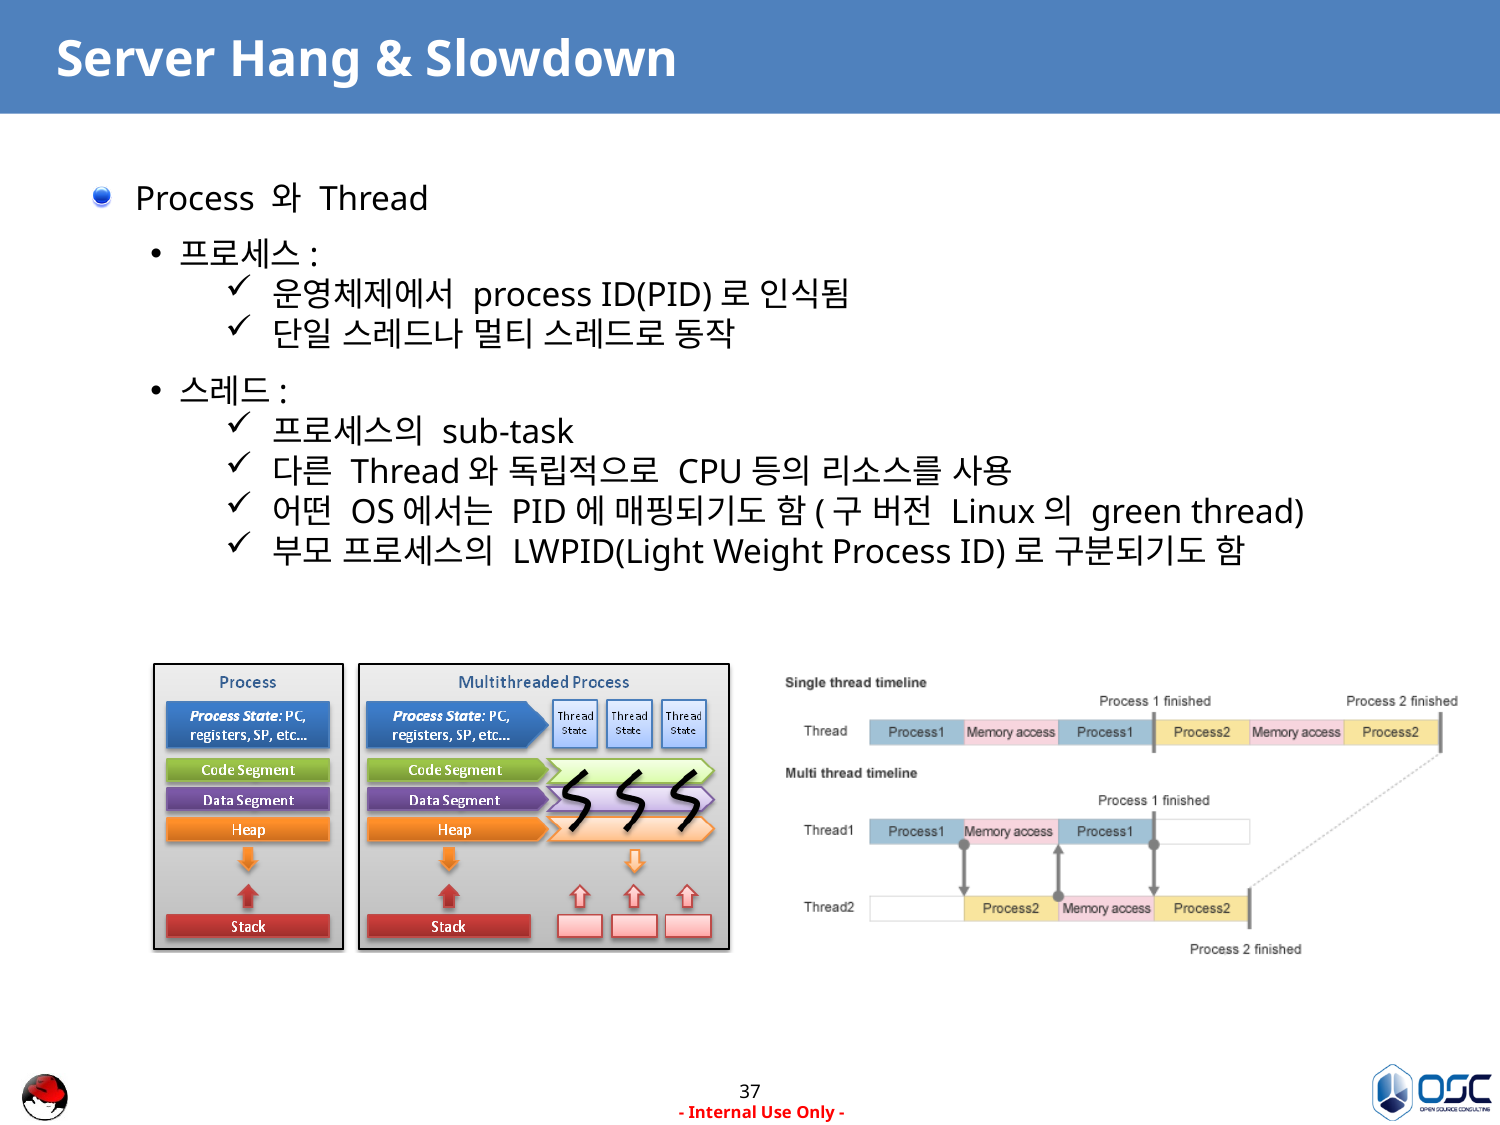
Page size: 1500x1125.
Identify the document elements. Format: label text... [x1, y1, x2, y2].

picture [147, 656, 735, 953]
picture [21, 1073, 68, 1121]
picture [1371, 1063, 1492, 1121]
text_box 프로세스: 운영체제에서 process ID(PID)로 인식됨 단일 스레드나 멀티 스레드로 동작 스레드: 프로세스의 sub-task 다른 Thread와 독립적으로 CPU등의 리소스를 사용 어떤 OS에서는 PID에 매핑되기도 함(구 버전 Linux의 green thread) 부모 프로세스의 LWPID(Light Weight Process ID)로 구분되기도 함 [135, 225, 1365, 577]
picture [778, 664, 1459, 965]
text_box Process 와 Thread [76, 161, 1365, 224]
title Server Hang & Slowdown [40, 0, 1449, 114]
picture [91, 185, 112, 209]
